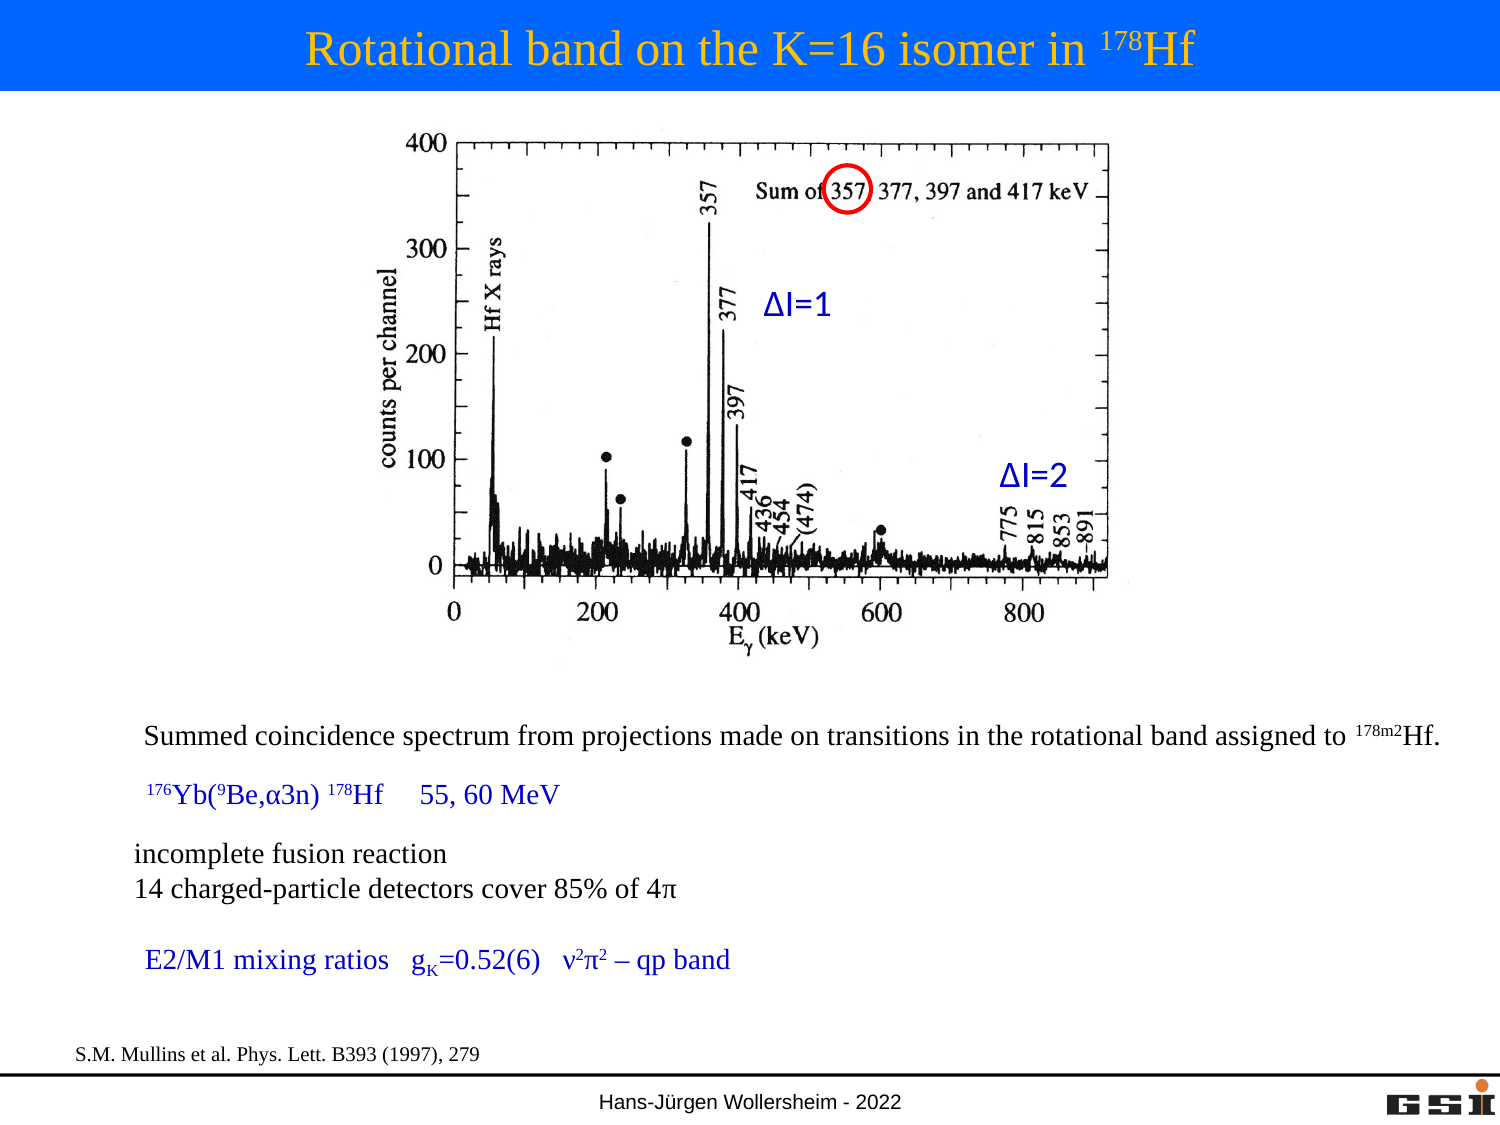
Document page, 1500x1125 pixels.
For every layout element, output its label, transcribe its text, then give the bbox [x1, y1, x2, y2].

text_box Summed coincidence spectrum from projections made on transitions in the rotational band assigned to 178m2Hf. [128, 708, 1456, 759]
text_box incomplete fusion reaction 14 charged-particle detectors cover 85% of 4π [119, 826, 692, 912]
picture [365, 117, 1130, 667]
title Rotational band on the K=16 isomer in 178Hf [0, 0, 1500, 91]
text_box S.M. Mullins et al. Phys. Lett. B393 (1997), 279 [60, 1033, 496, 1074]
text_box E2/M1 mixing ratios gK=0.52(6) ν2π2 – qp band [129, 933, 746, 988]
picture [1387, 1079, 1495, 1115]
text_box 176Yb(9Be,α3n) 178Hf 55, 60 MeV [131, 767, 576, 818]
